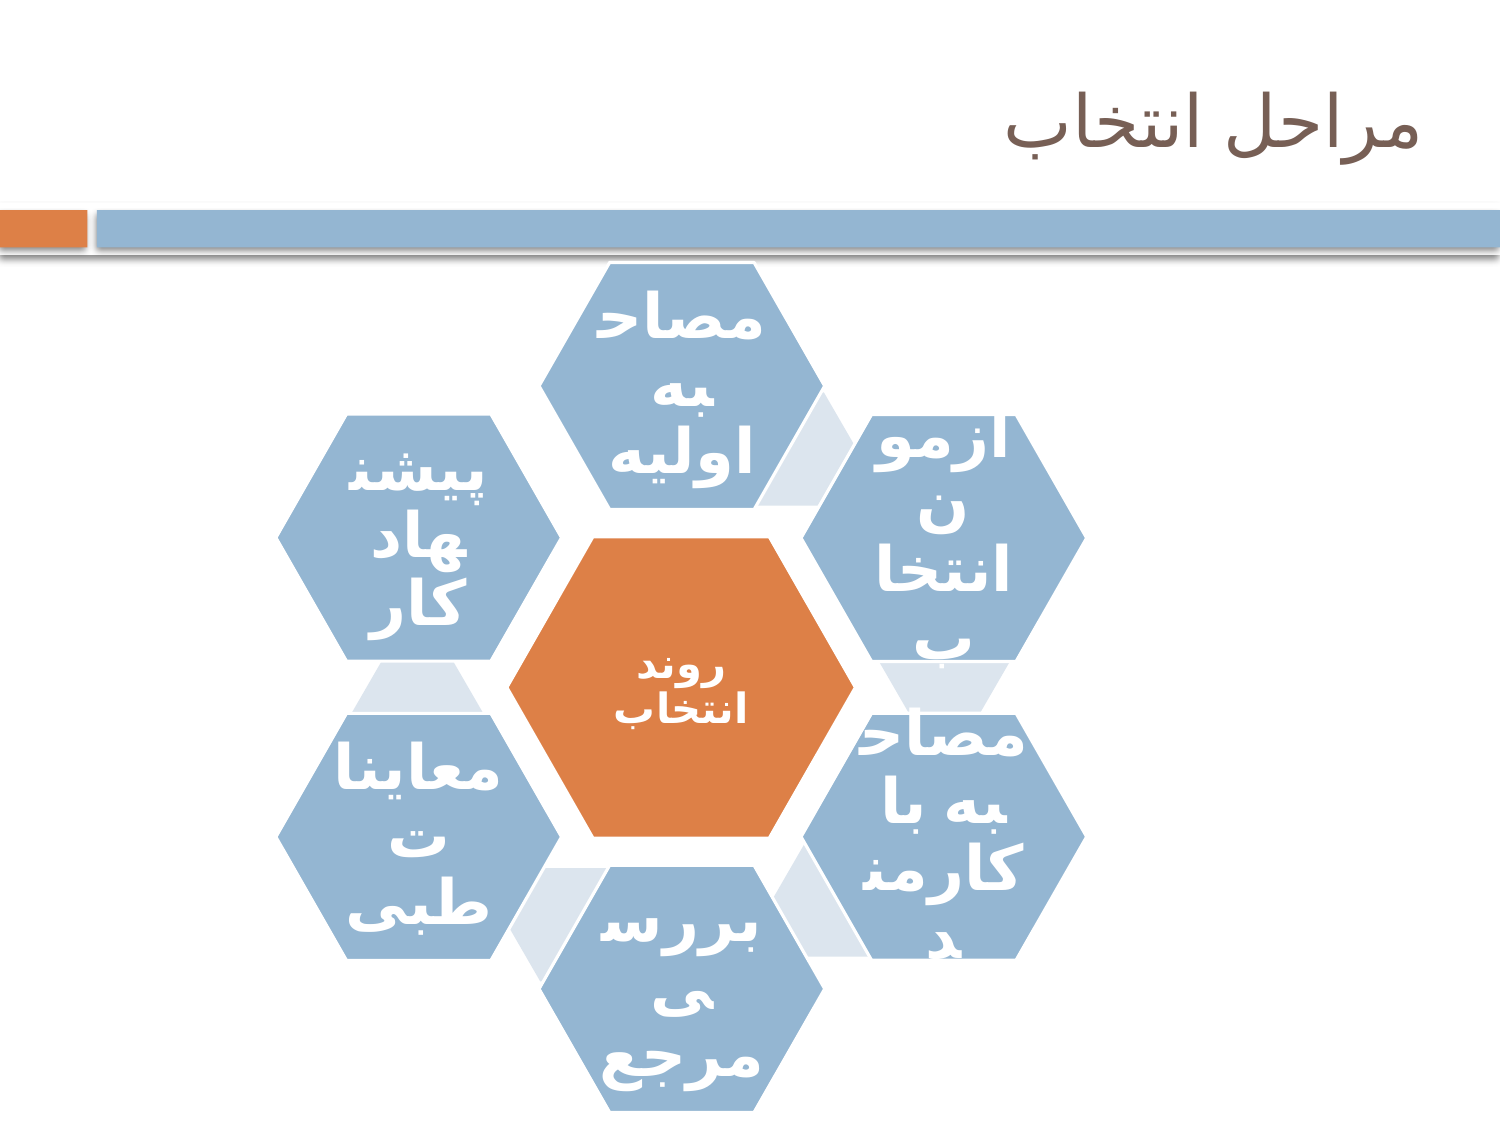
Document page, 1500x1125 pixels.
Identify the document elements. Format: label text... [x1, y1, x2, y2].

title مراحل انتخاب [100, 37, 1438, 200]
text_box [149, 262, 1213, 1113]
